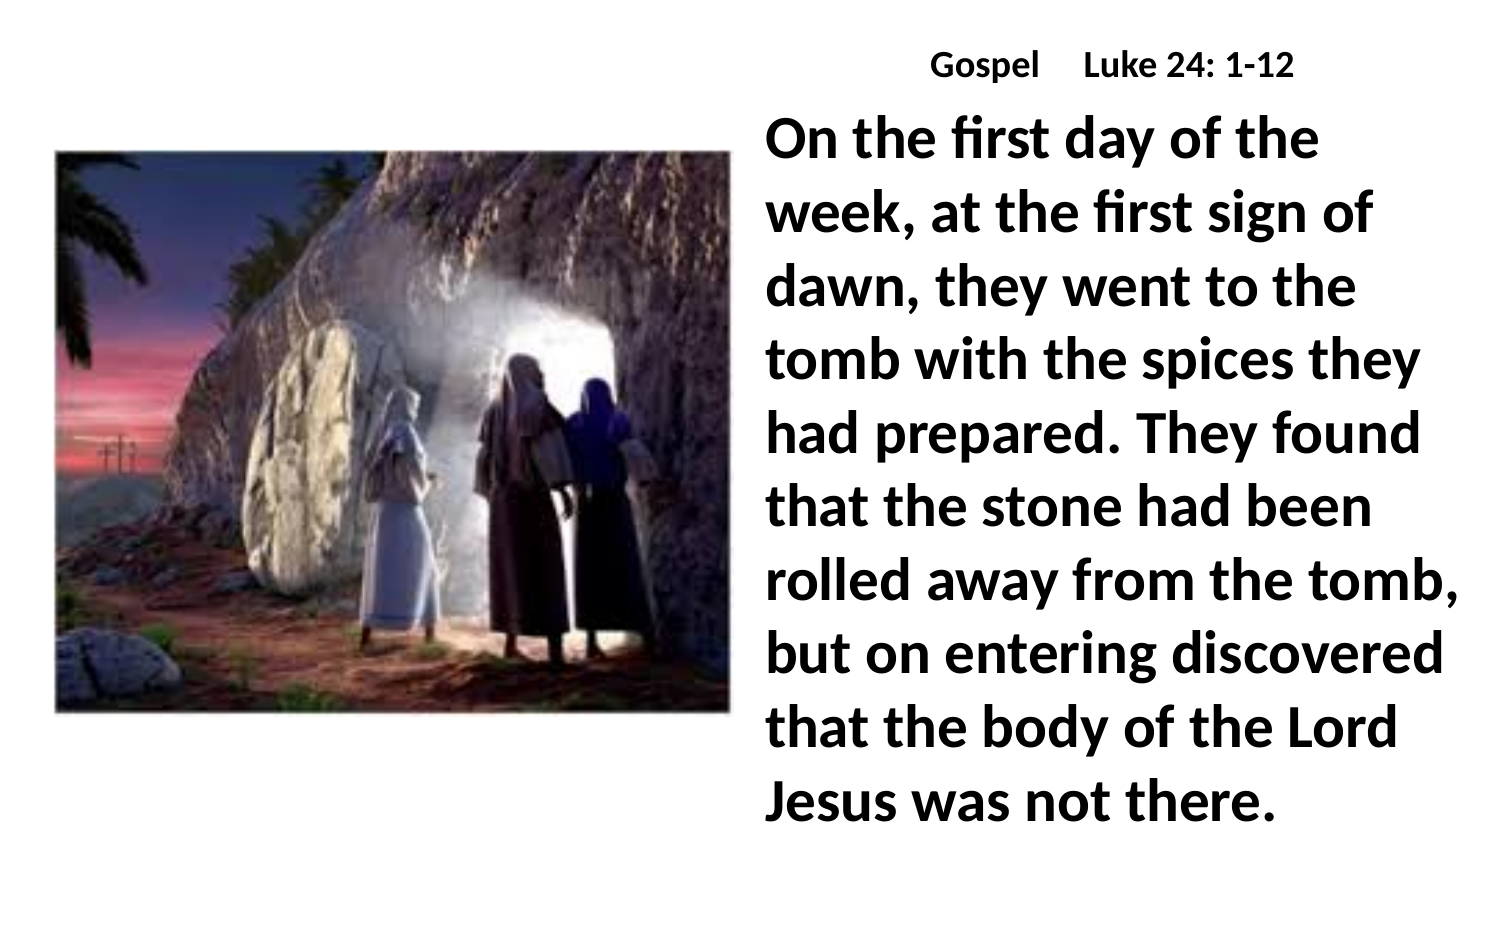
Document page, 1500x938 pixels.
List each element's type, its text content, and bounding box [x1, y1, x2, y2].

subtitle Gospel Luke 24: 1-12 On the first day of the week, at the first sign of dawn, they went to the tomb with the spices they had prepared. They found that the stone had been rolled away from the tomb, but on entering discovered that the body of the Lord Jesus was not there. [750, 31, 1476, 906]
picture [52, 149, 734, 718]
